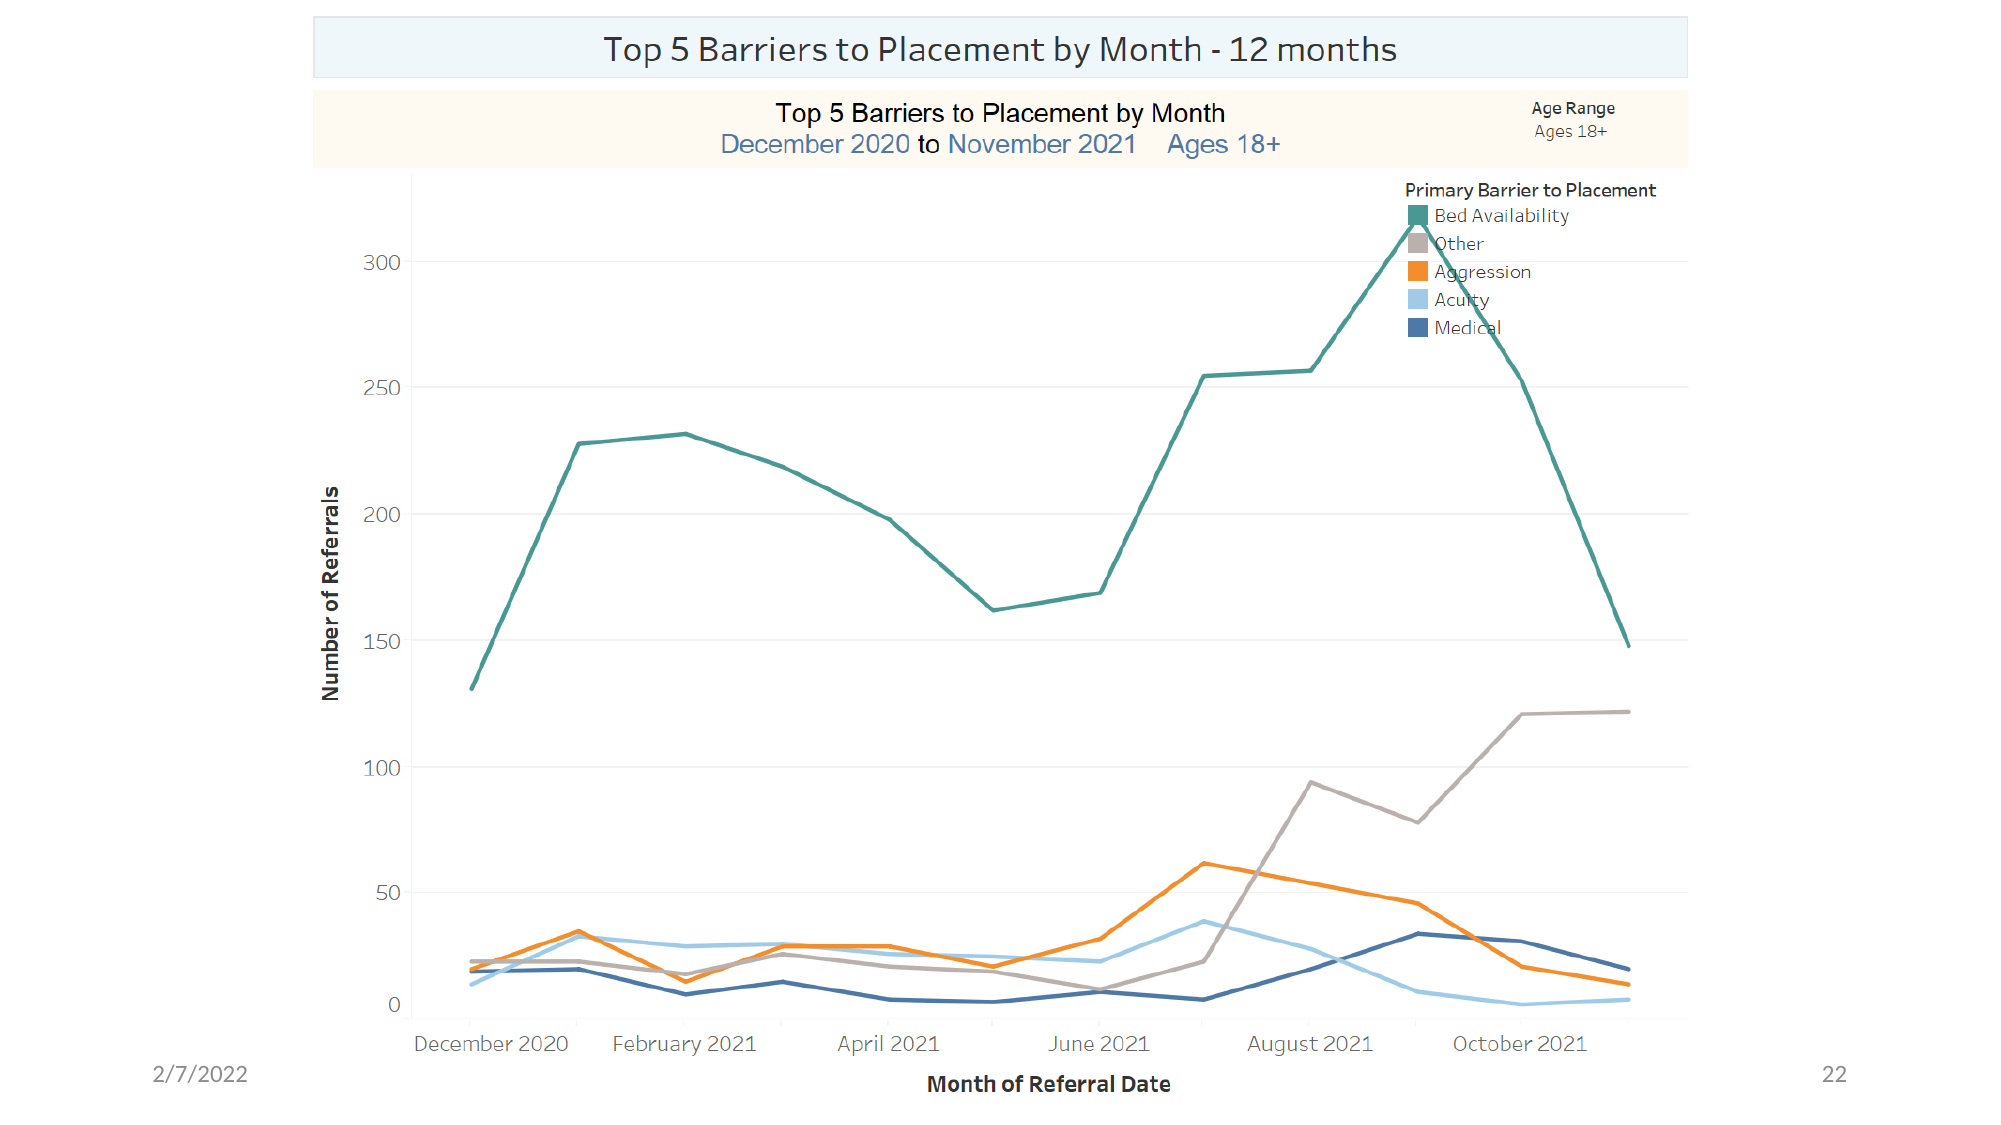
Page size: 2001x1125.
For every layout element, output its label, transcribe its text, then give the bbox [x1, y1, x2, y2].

slide_number 22 [1704, 1042, 1863, 1103]
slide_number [137, 1042, 296, 1103]
picture [296, 0, 1704, 1125]
